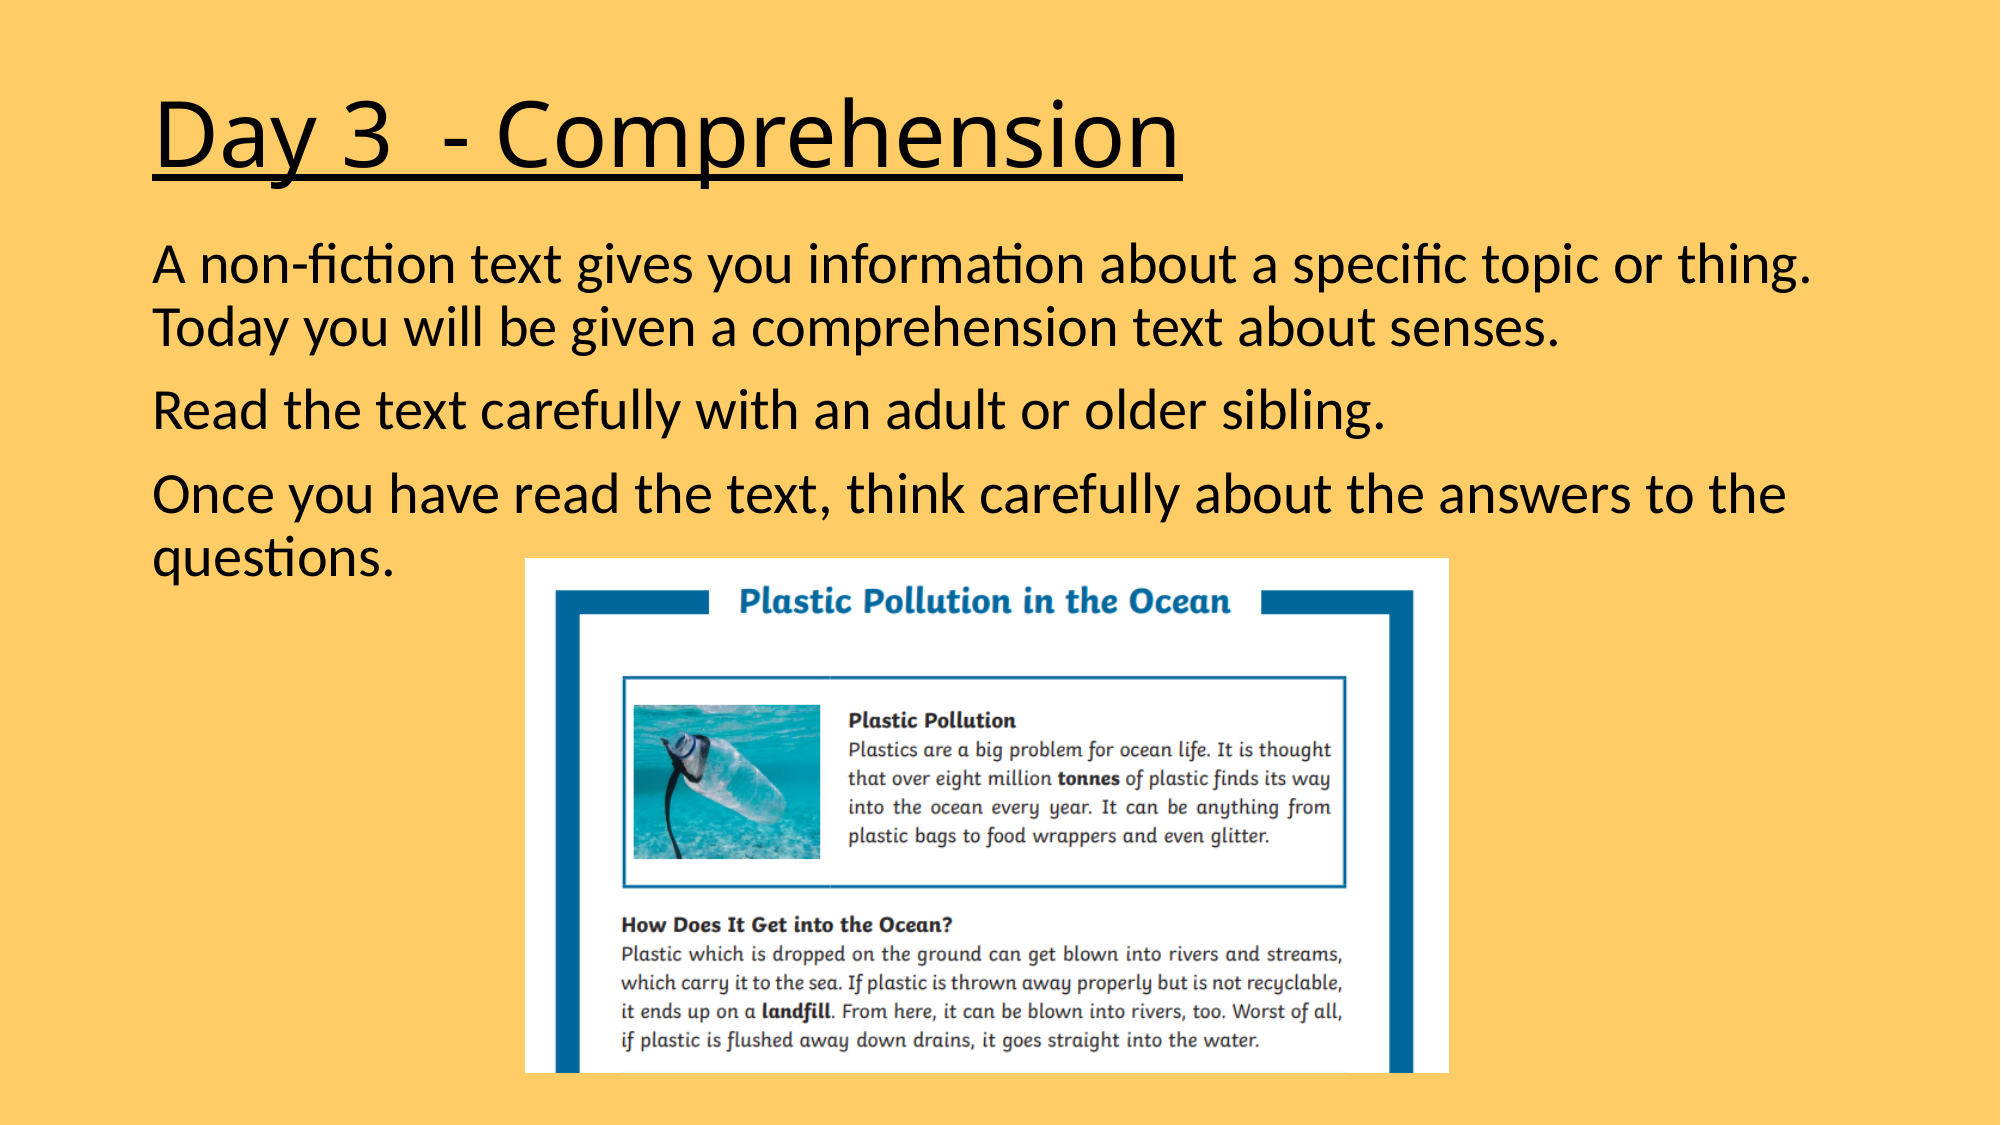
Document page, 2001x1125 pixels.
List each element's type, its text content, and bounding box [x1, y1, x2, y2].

picture [525, 558, 1449, 1073]
list A non-fiction text gives you information about a specific topic or thing. Today you will be given a comprehension text about senses. Read the text carefully with an adult or older sibling. Once you have read the text, think carefully about the answers to the questions. [137, 225, 1863, 671]
title Day 3 - Comprehension [137, 29, 1863, 225]
